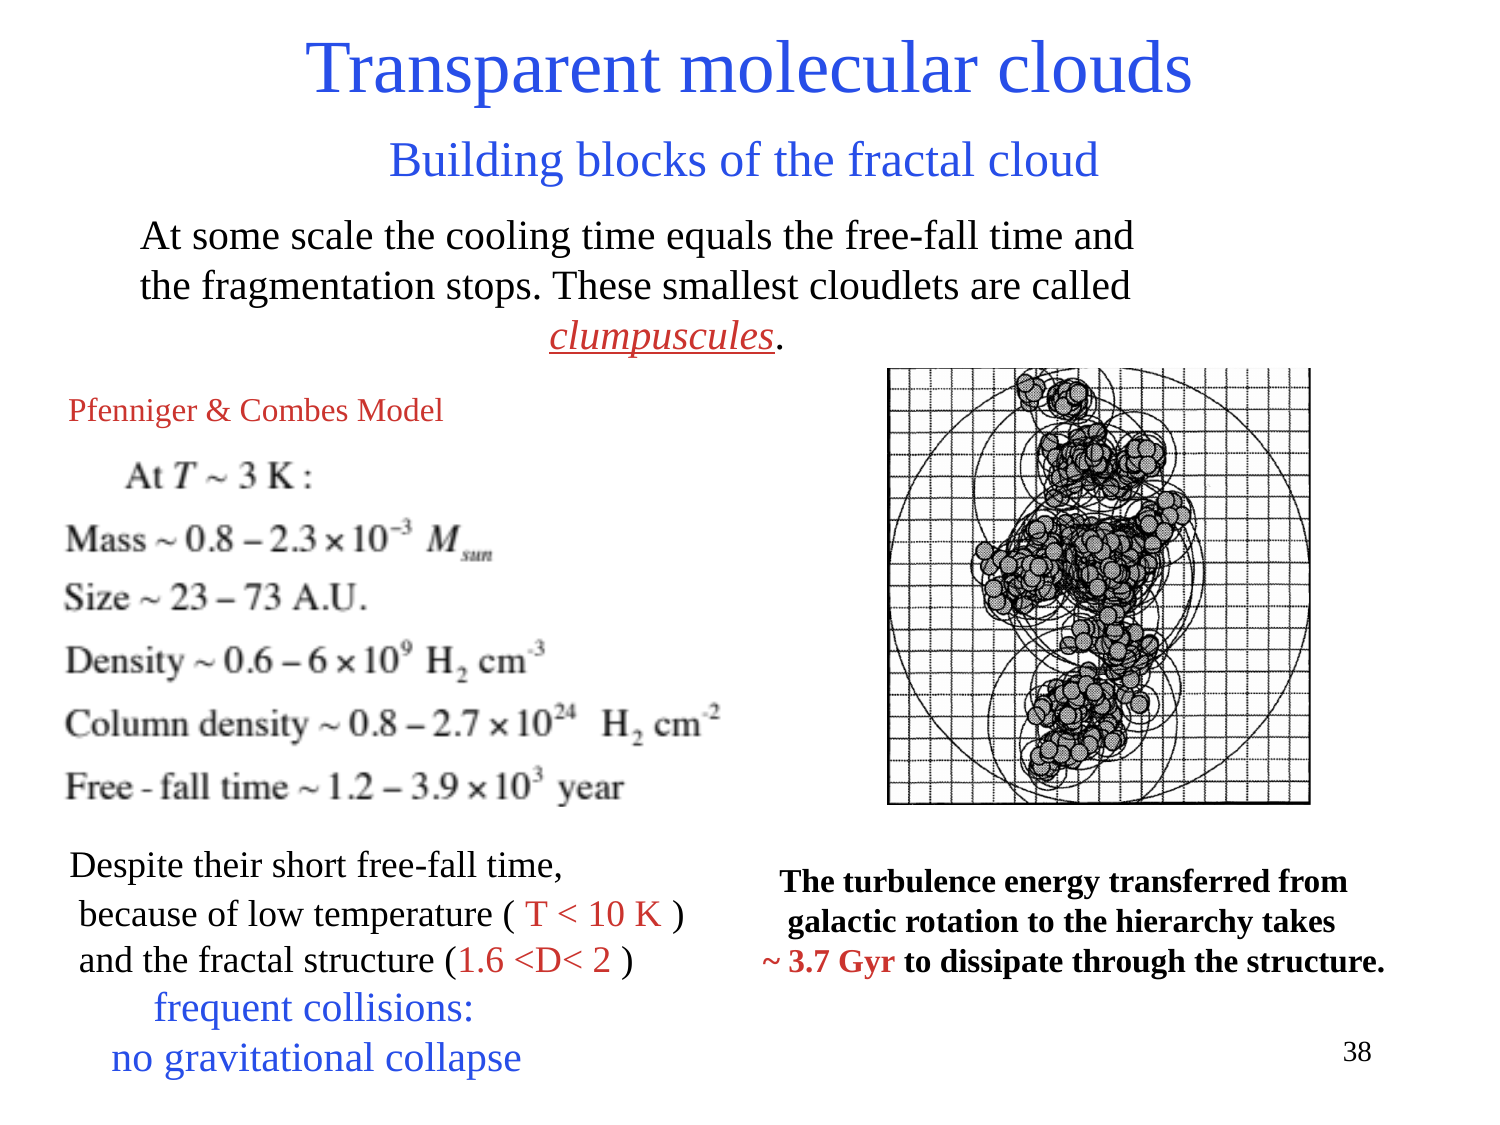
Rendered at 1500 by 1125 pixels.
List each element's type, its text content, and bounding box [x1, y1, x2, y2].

slide_number 38 [1074, 1024, 1388, 1101]
picture [887, 366, 1311, 805]
text_box Building blocks of the fractal cloud [373, 118, 1115, 194]
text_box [62, 459, 726, 808]
text_box Despite their short free-fall time, because of low temperature ( T < 10 K ) and the fractal structure (1.6 <D< 2 ) frequent collisions: no gravitational collapse [55, 832, 709, 1088]
text_box At some scale the cooling time equals the free-fall time and the fragmentation stops. These smallest cloudlets are called clumpuscules. [125, 200, 1300, 365]
title Transparent molecular clouds [112, 12, 1388, 113]
text_box Pfenniger & Combes Model [53, 380, 460, 436]
text_box The turbulence energy transferred from galactic rotation to the hierarchy takes ~ 3.7 Gyr to dissipate through the structure. [748, 852, 1488, 987]
